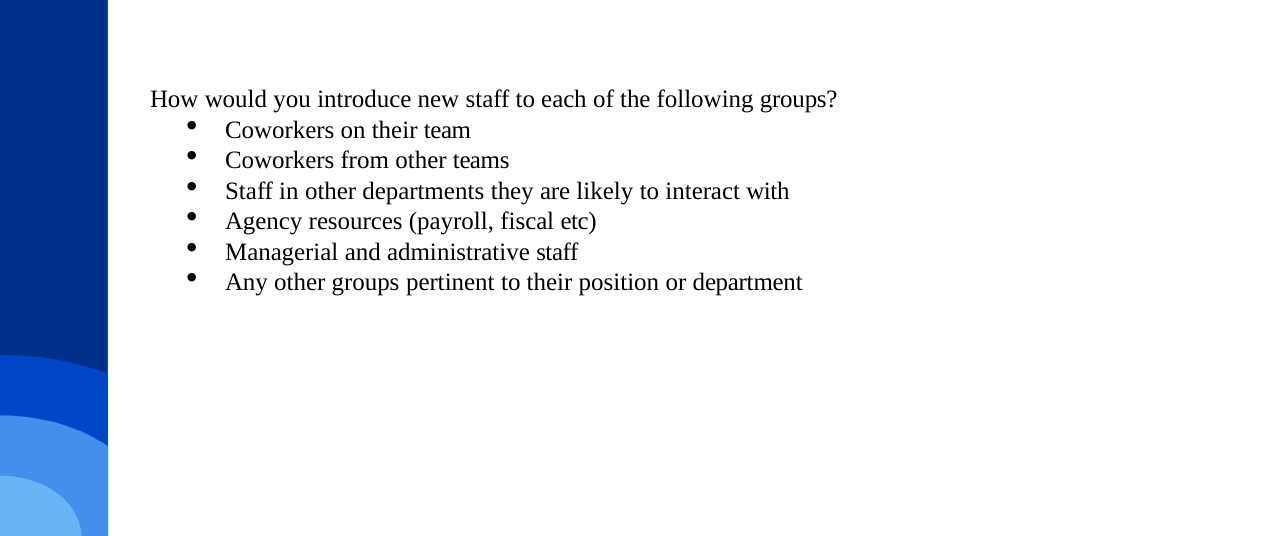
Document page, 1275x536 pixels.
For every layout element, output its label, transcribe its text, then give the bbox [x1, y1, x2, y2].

picture [0, 0, 1275, 536]
text_box How would you introduce new staff to each of the following groups? Coworkers on their team Coworkers from other teams Staff in other departments they are likely to interact with Agency resources (payroll, fiscal etc) Managerial and administrative staff Any other groups pertinent to their position or department [147, 80, 843, 296]
